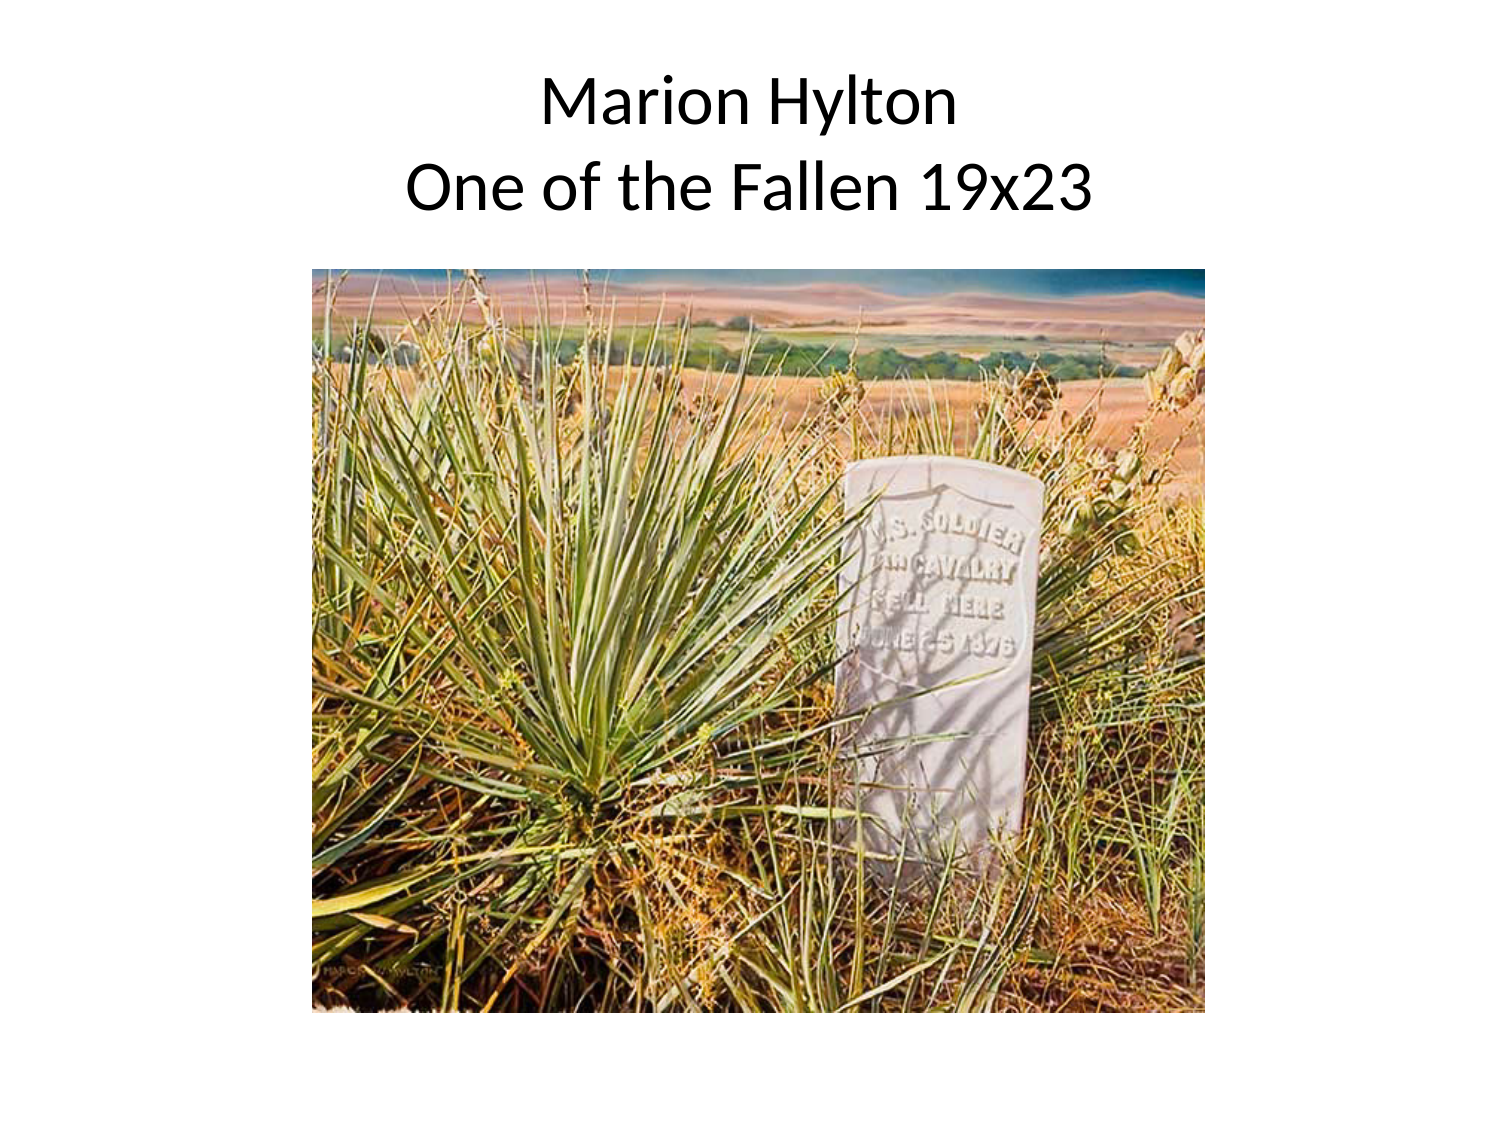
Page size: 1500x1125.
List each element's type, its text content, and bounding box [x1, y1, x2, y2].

title Marion Hylton One of the Fallen 19x23 [75, 45, 1425, 233]
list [312, 268, 1205, 1013]
